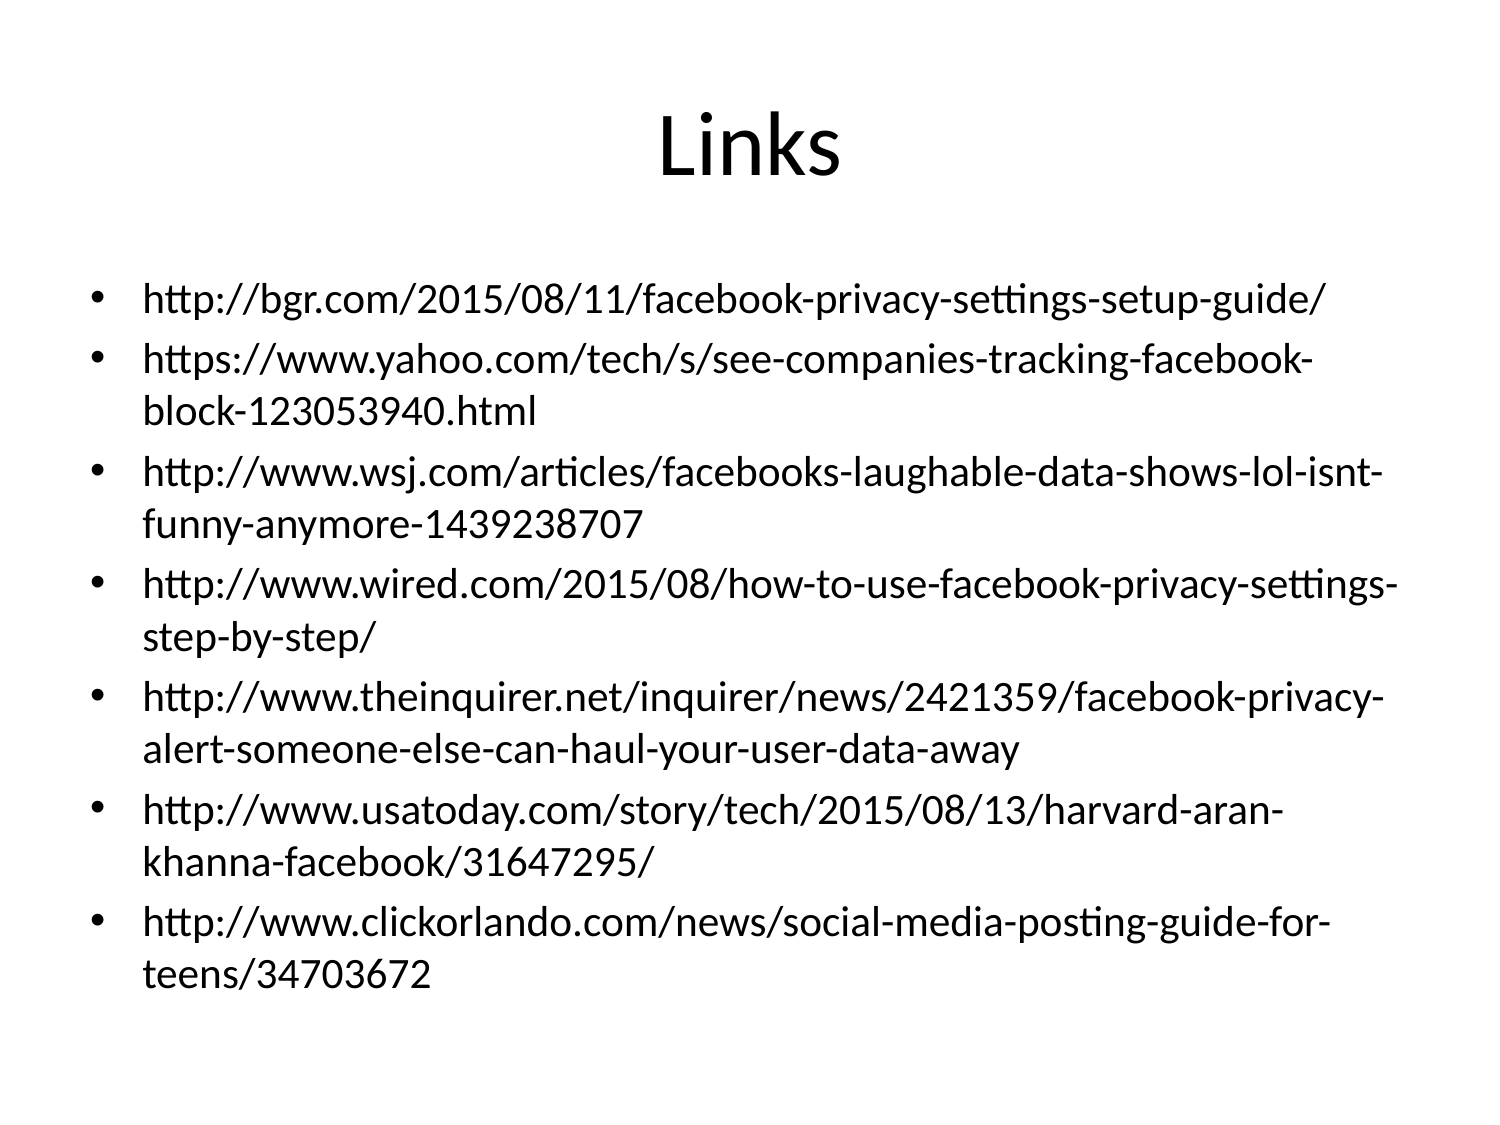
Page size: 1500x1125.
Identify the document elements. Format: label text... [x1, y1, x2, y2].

list http://bgr.com/2015/08/11/facebook-privacy-settings-setup-guide/ https://www.yahoo.com/tech/s/see-companies-tracking-facebook-block-123053940.html http://www.wsj.com/articles/facebooks-laughable-data-shows-lol-isnt-funny-anymore-1439238707 http://www.wired.com/2015/08/how-to-use-facebook-privacy-settings-step-by-step/ http://www.theinquirer.net/inquirer/news/2421359/facebook-privacy-alert-someone-else-can-haul-your-user-data-away http://www.usatoday.com/story/tech/2015/08/13/harvard-aran-khanna-facebook/31647295/ http://www.clickorlando.com/news/social-media-posting-guide-for-teens/34703672 [75, 262, 1425, 1005]
title Links [75, 45, 1425, 233]
